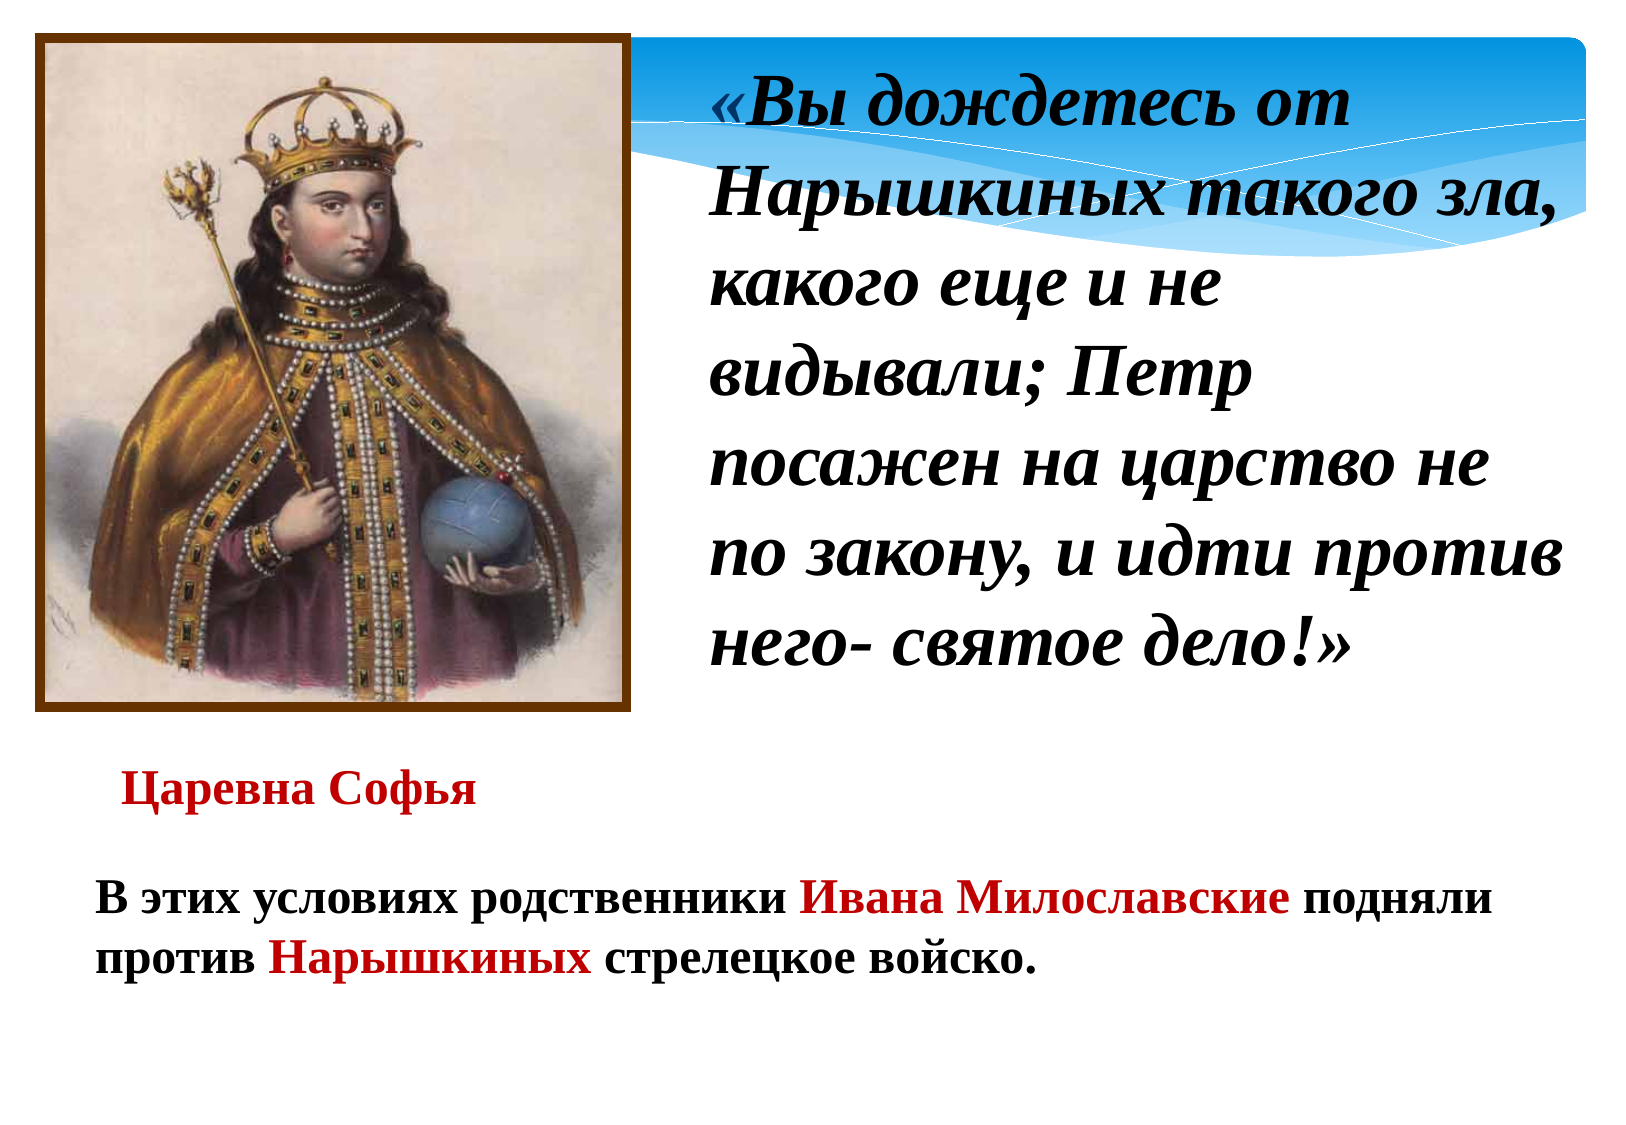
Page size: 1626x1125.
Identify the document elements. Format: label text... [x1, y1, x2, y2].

text_box Царевна Софья [106, 746, 492, 822]
picture [44, 42, 622, 703]
text_box В этих условиях родственники Ивана Милославские подняли против Нарышкиных стрелецкое войско. [80, 855, 1557, 991]
text_box «Вы дождетесь от Нарышкиных такого зла, какого еще и не видывали; Петр посажен на царство не по закону, и идти против него- святое дело!» [694, 42, 1581, 688]
